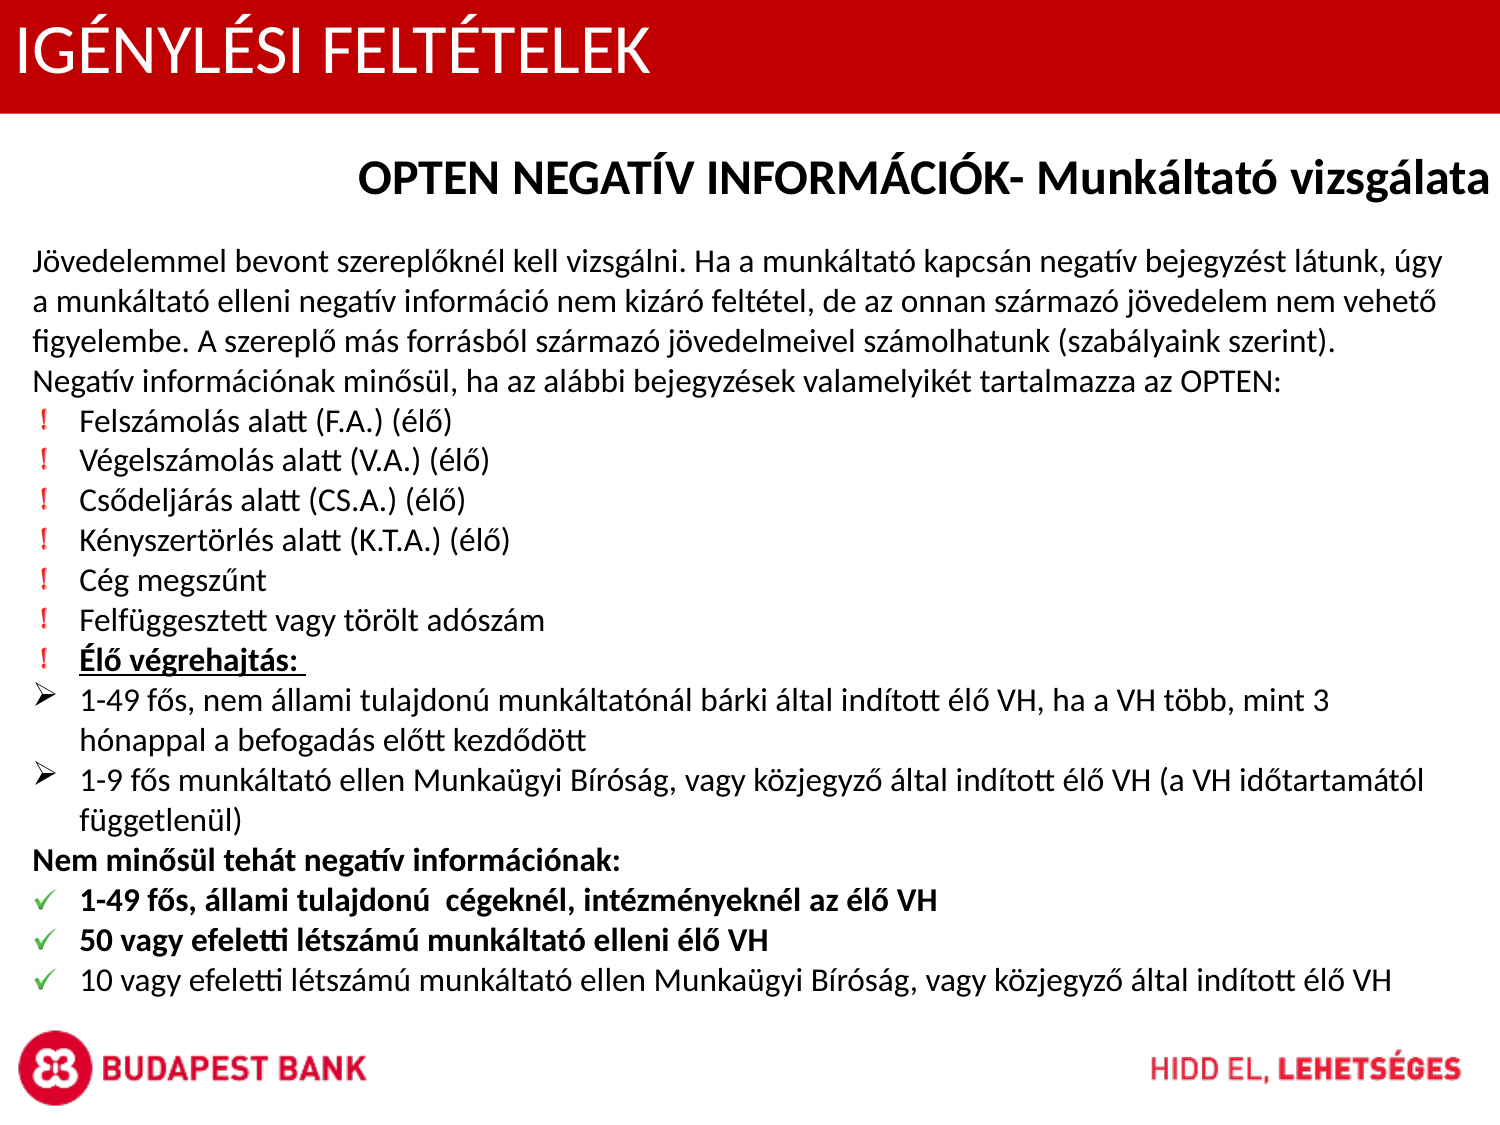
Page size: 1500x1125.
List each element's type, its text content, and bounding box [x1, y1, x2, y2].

picture [32, 646, 58, 670]
picture [32, 965, 57, 990]
picture [32, 486, 58, 511]
picture [32, 566, 58, 591]
picture [32, 606, 58, 630]
picture [11, 1023, 378, 1117]
text_box Jövedelemmel bevont szereplőknél kell vizsgálni. Ha a munkáltató kapcsán negatív bejegyzést látunk, úgy a munkáltató elleni negatív információ nem kizáró feltétel, de az onnan származó jövedelem nem vehető figyelembe. A szereplő más forrásból származó jövedelmeivel számolhatunk (szabályaink szerint). Negatív információnak minősül, ha az alábbi bejegyzések valamelyikét tartalmazza az OPTEN: Felszámolás alatt (F.A.) (élő) Végelszámolás alatt (V.A.) (élő) Csődeljárás alatt (CS.A.) (élő) Kényszertörlés alatt (K.T.A.) (élő) Cég megszűnt Felfüggesztett vagy törölt adószám Élő végrehajtás: 1-49 fős, nem állami tulajdonú munkáltatónál bárki által indított élő VH, ha a VH több, mint 3 hónappal a befogadás előtt kezdődött 1-9 fős munkáltató ellen Munkaügyi Bíróság, vagy közjegyző által indított élő VH (a VH időtartamától függetlenül) Nem minősül tehát negatív információnak: 1-49 fős, állami tulajdonú cégeknél, intézményeknél az élő VH 50 vagy efeletti létszámú munkáltató elleni élő VH 10 vagy efeletti létszámú munkáltató ellen Munkaügyi Bíróság, vagy közjegyző által indított élő VH [17, 231, 1480, 1005]
picture [32, 886, 57, 910]
picture [32, 526, 58, 551]
list OPTEN NEGATÍV INFORMÁCIÓK- Munkáltató vizsgálata [159, 137, 1500, 232]
picture [1146, 1048, 1466, 1089]
picture [32, 446, 58, 471]
picture [32, 925, 57, 950]
text_box IGÉNYLÉSI FELTÉTELEK [0, 0, 1500, 114]
picture [32, 407, 58, 431]
